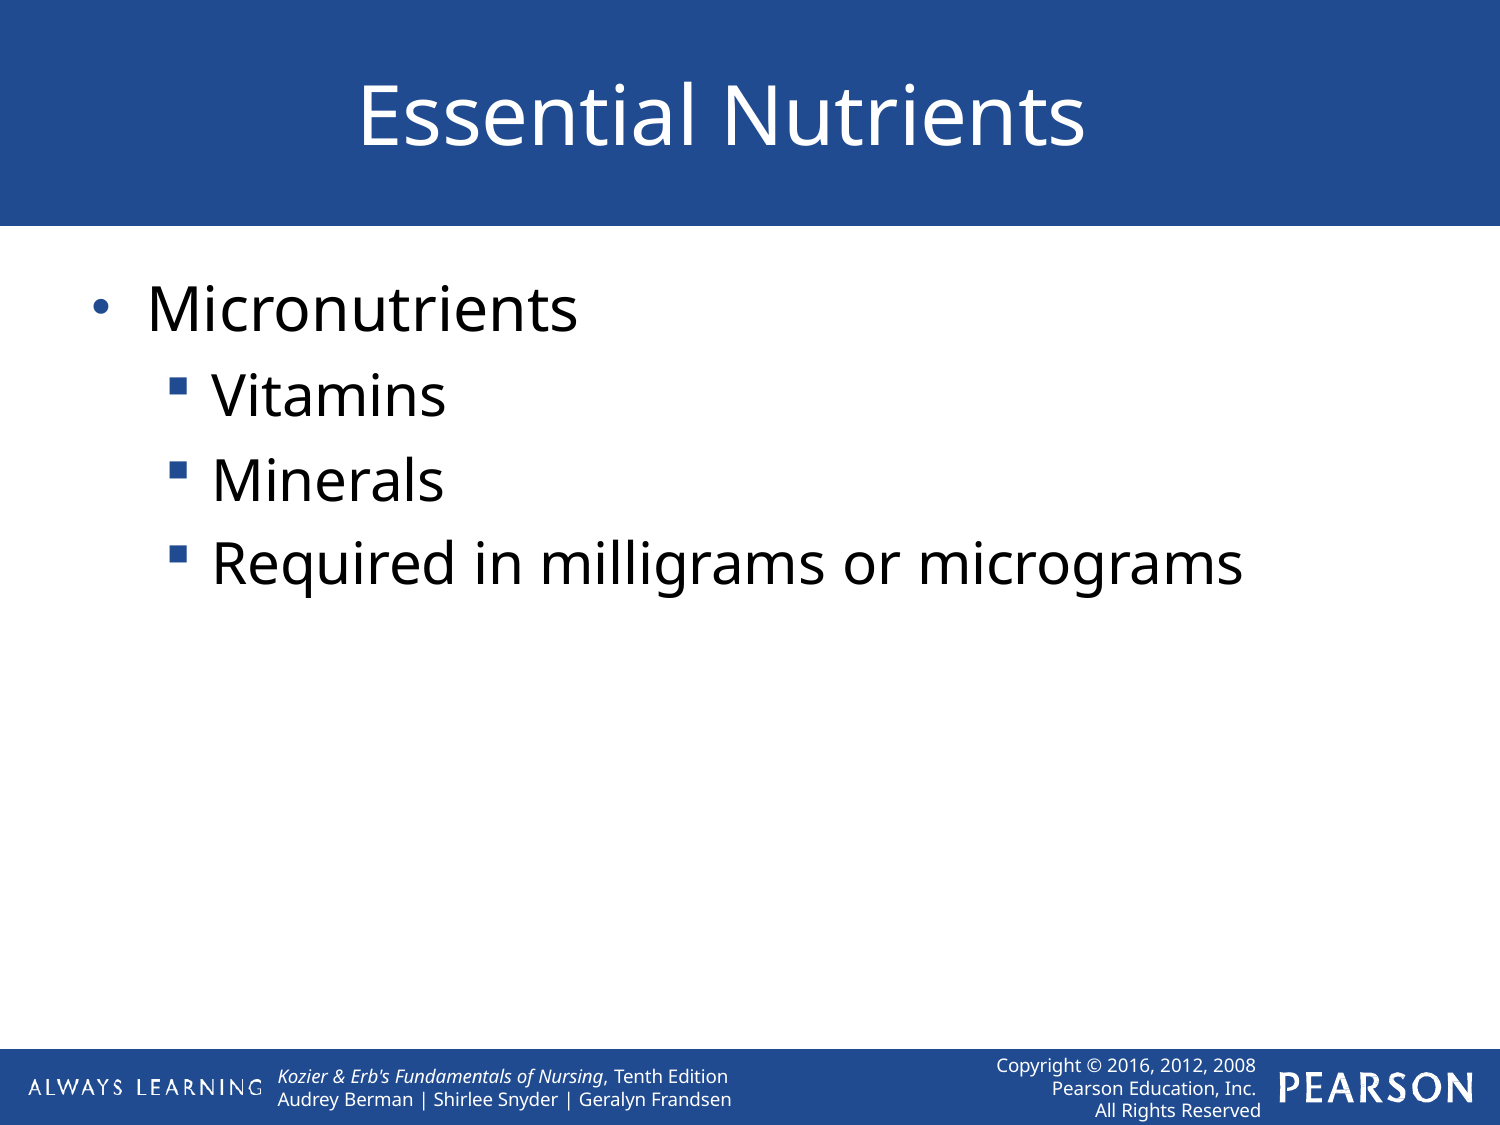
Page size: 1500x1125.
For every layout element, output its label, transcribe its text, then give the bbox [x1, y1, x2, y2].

picture [28, 1079, 261, 1095]
slide_number Copyright © 2016, 2012, 2008 Pearson Education, Inc. All Rights Reserved [964, 1051, 1262, 1125]
text_box Micronutrients Vitamins Minerals Required in milligrams or micrograms [87, 251, 1321, 597]
title Essential Nutrients [354, 59, 1144, 250]
footer Kozier & Erb's Fundamentals of Nursing, Tenth Edition Audrey Berman | Shirlee Snyder | Geralyn Frandsen [275, 1062, 794, 1125]
